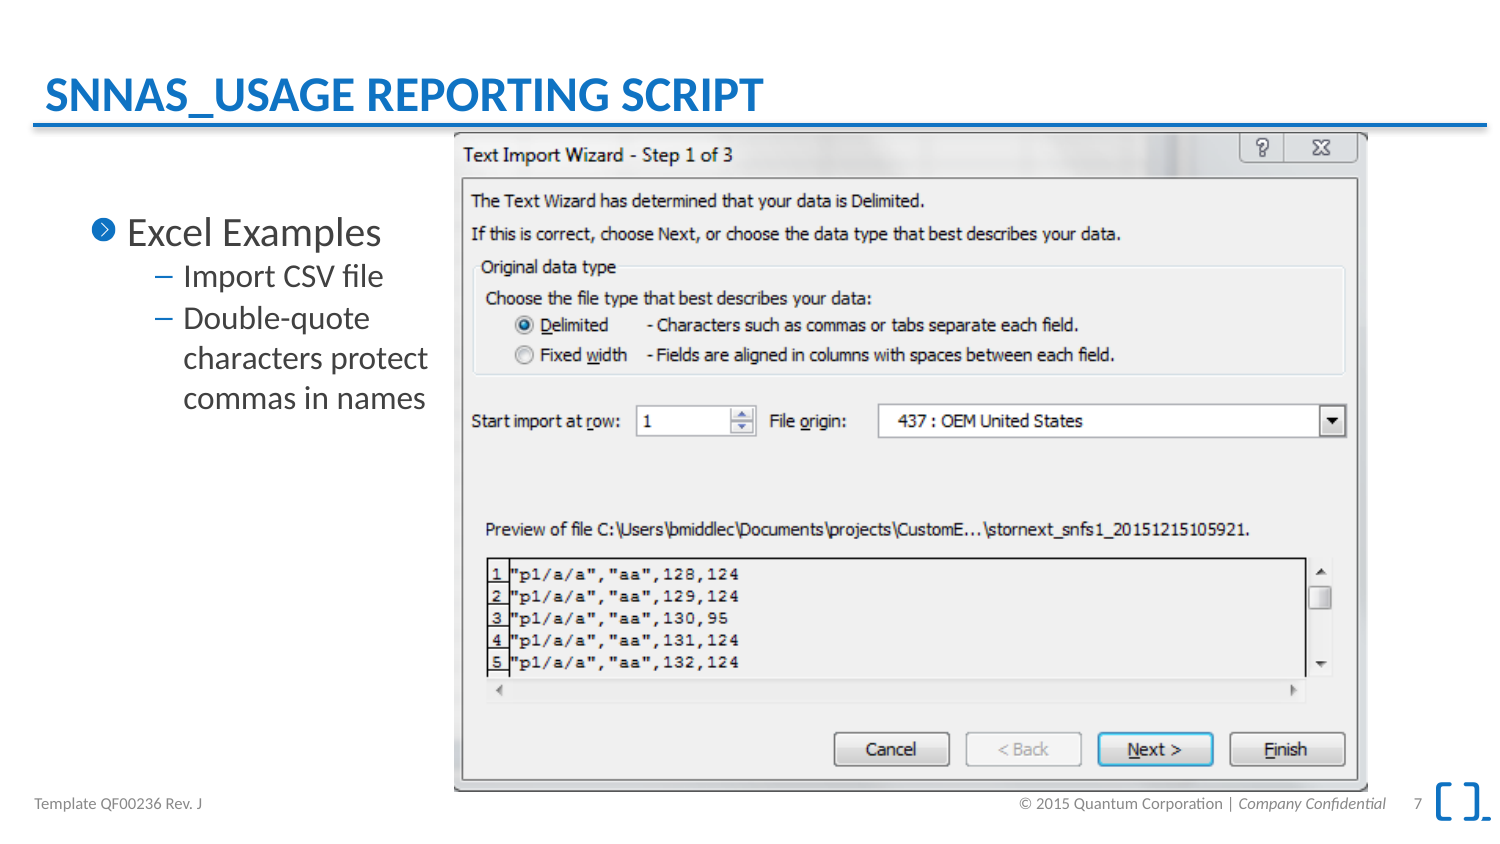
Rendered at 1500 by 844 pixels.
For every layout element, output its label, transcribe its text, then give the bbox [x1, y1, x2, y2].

picture [1436, 782, 1491, 821]
picture [454, 132, 1368, 792]
picture [89, 215, 118, 244]
list Excel Examples Import CSV file Double-quote characters protect commas in names [75, 196, 449, 754]
title SNNAS_USAGE REPORTING SCRIPT [30, 8, 1215, 122]
